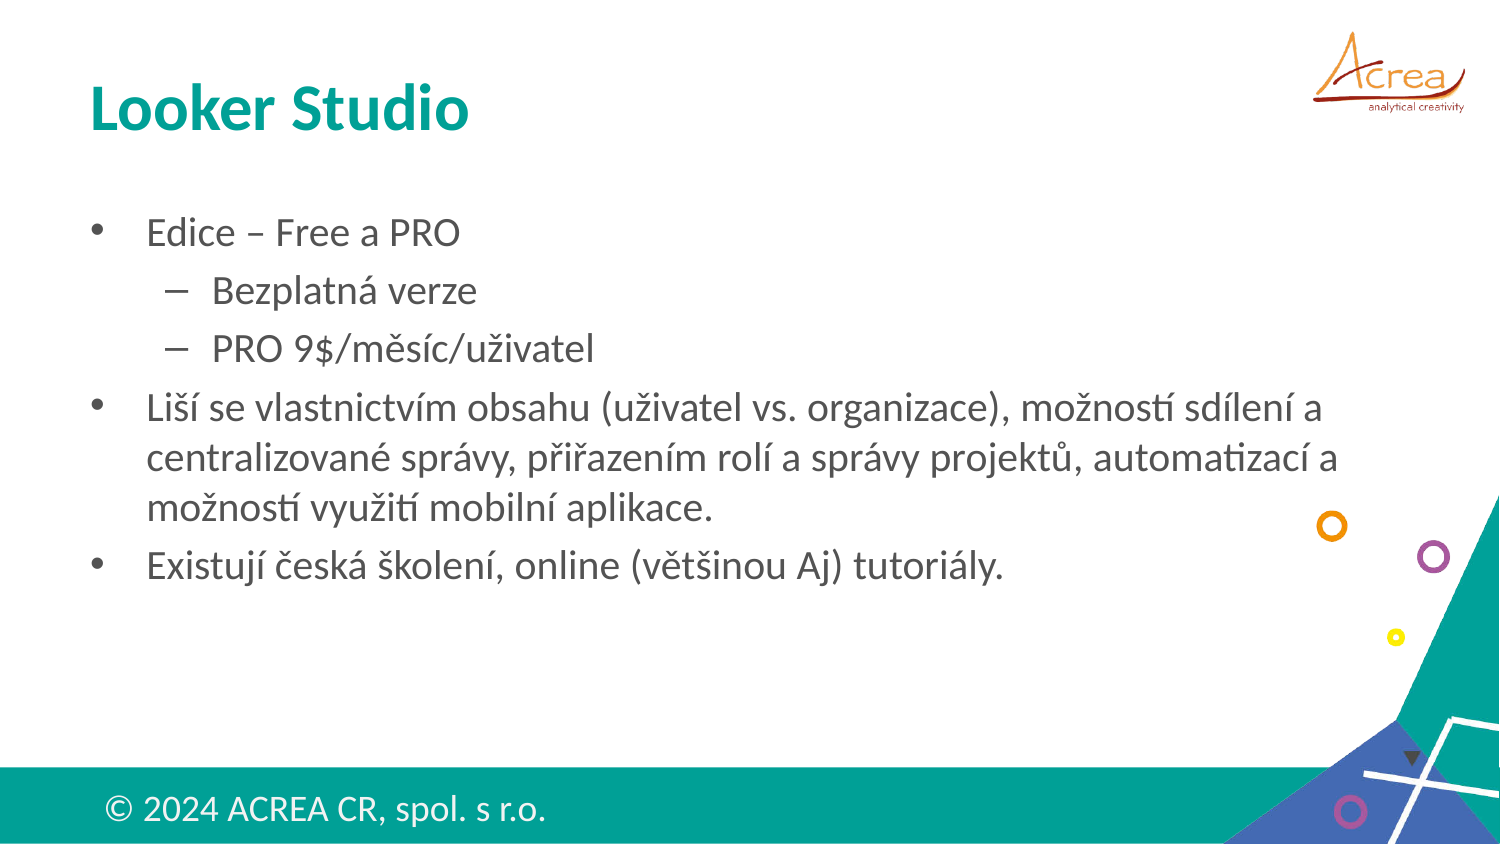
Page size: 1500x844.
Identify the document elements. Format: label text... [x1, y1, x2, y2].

list Edice – Free a PRO Bezplatná verze PRO 9$/měsíc/uživatel Liší se vlastnictvím obsahu (uživatel vs. organizace), možností sdílení a centralizované správy, přiřazením rolí a správy projektů, automatizací a možností využití mobilní aplikace. Existují česká školení, online (většinou Aj) tutoriály. [75, 196, 1425, 754]
picture [1277, 5, 1500, 139]
picture [1191, 464, 1499, 844]
title Looker Studio [75, 33, 1425, 175]
